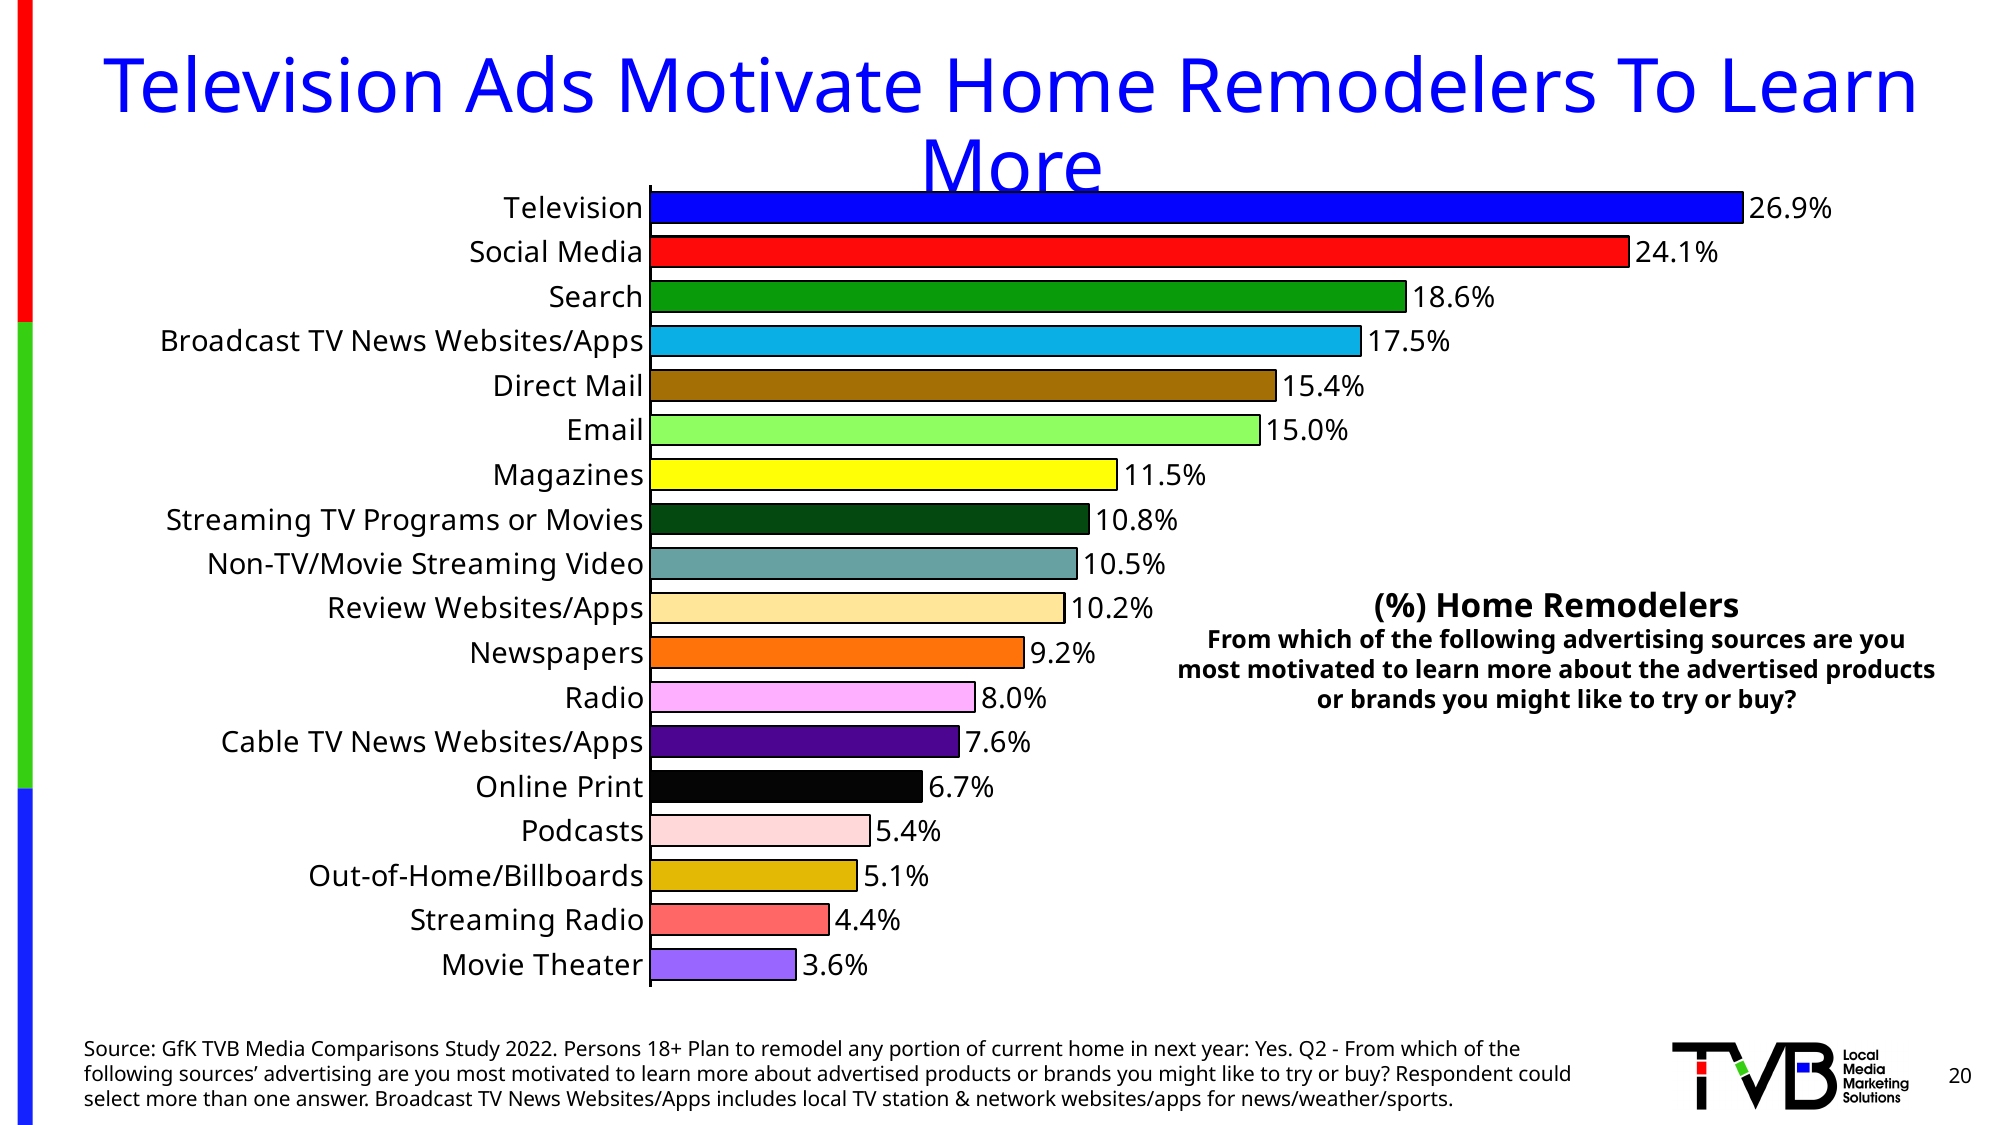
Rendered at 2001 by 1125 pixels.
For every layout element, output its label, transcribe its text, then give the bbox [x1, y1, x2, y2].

picture [1672, 1042, 1909, 1110]
chart [68, 162, 1901, 1010]
list Source: GfK TVB Media Comparisons Study 2022. Persons 18+ Plan to remodel any portion of current home in next year: Yes. Q2 - From which of the following sources’ advertising are you most motivated to learn more about advertised products or brands you might like to try or buy? Respondent could select more than one answer. Broadcast TV News Websites/Apps includes local TV station & network websites/apps for news/weather/sports. [68, 1027, 1625, 1119]
title Television Ads Motivate Home Remodelers To Learn More [18, 40, 2000, 138]
slide_number 20 [1824, 1046, 1988, 1107]
text_box (%) Home Remodelers From which of the following advertising sources are you most motivated to learn more about the advertised products or brands you might like to try or buy? [1908, 576, 1952, 721]
